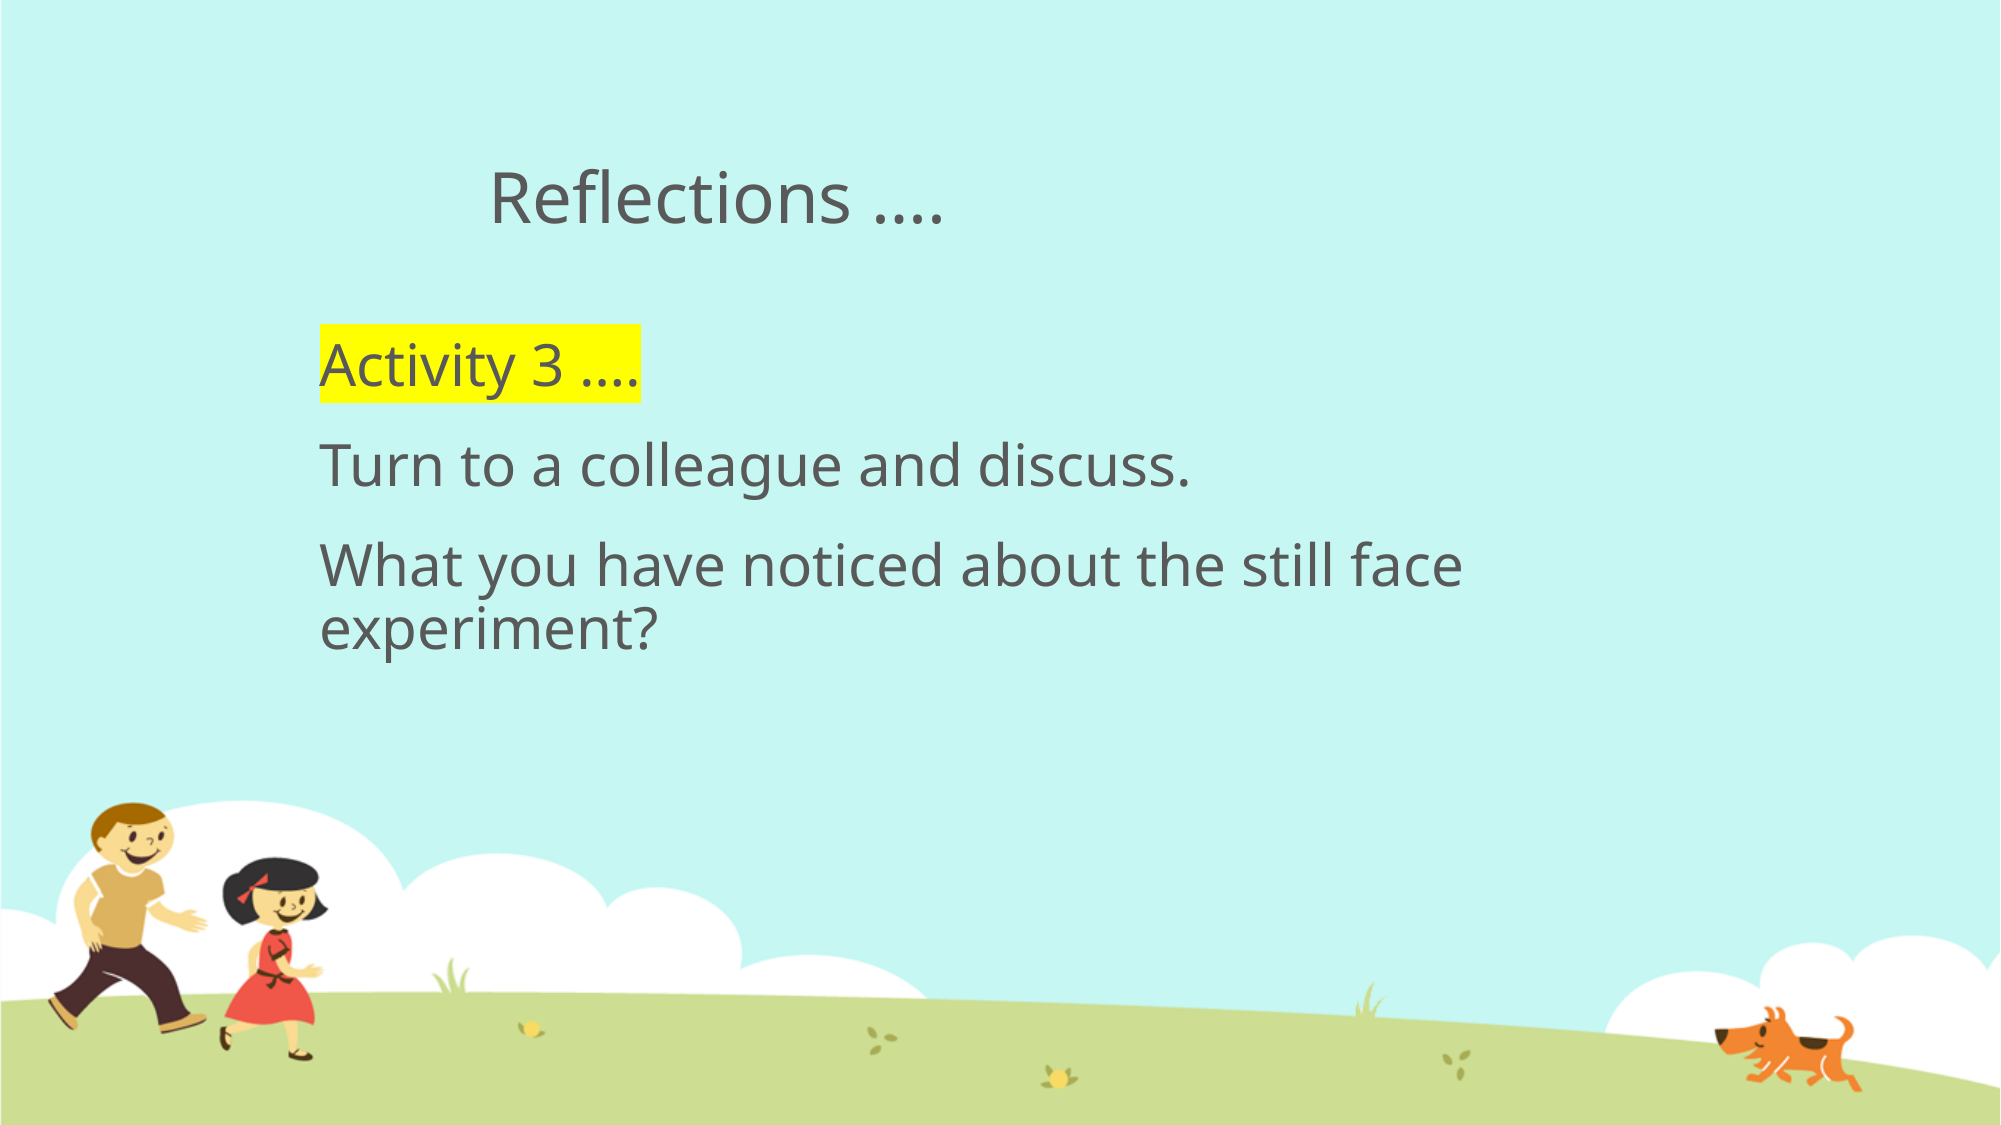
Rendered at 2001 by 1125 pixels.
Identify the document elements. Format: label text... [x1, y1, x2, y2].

list Activity 3 …. Turn to a colleague and discuss. What you have noticed about the still face experiment? [297, 328, 1483, 890]
picture [0, 0, 2001, 1125]
title Reflections …. [362, 50, 1900, 247]
